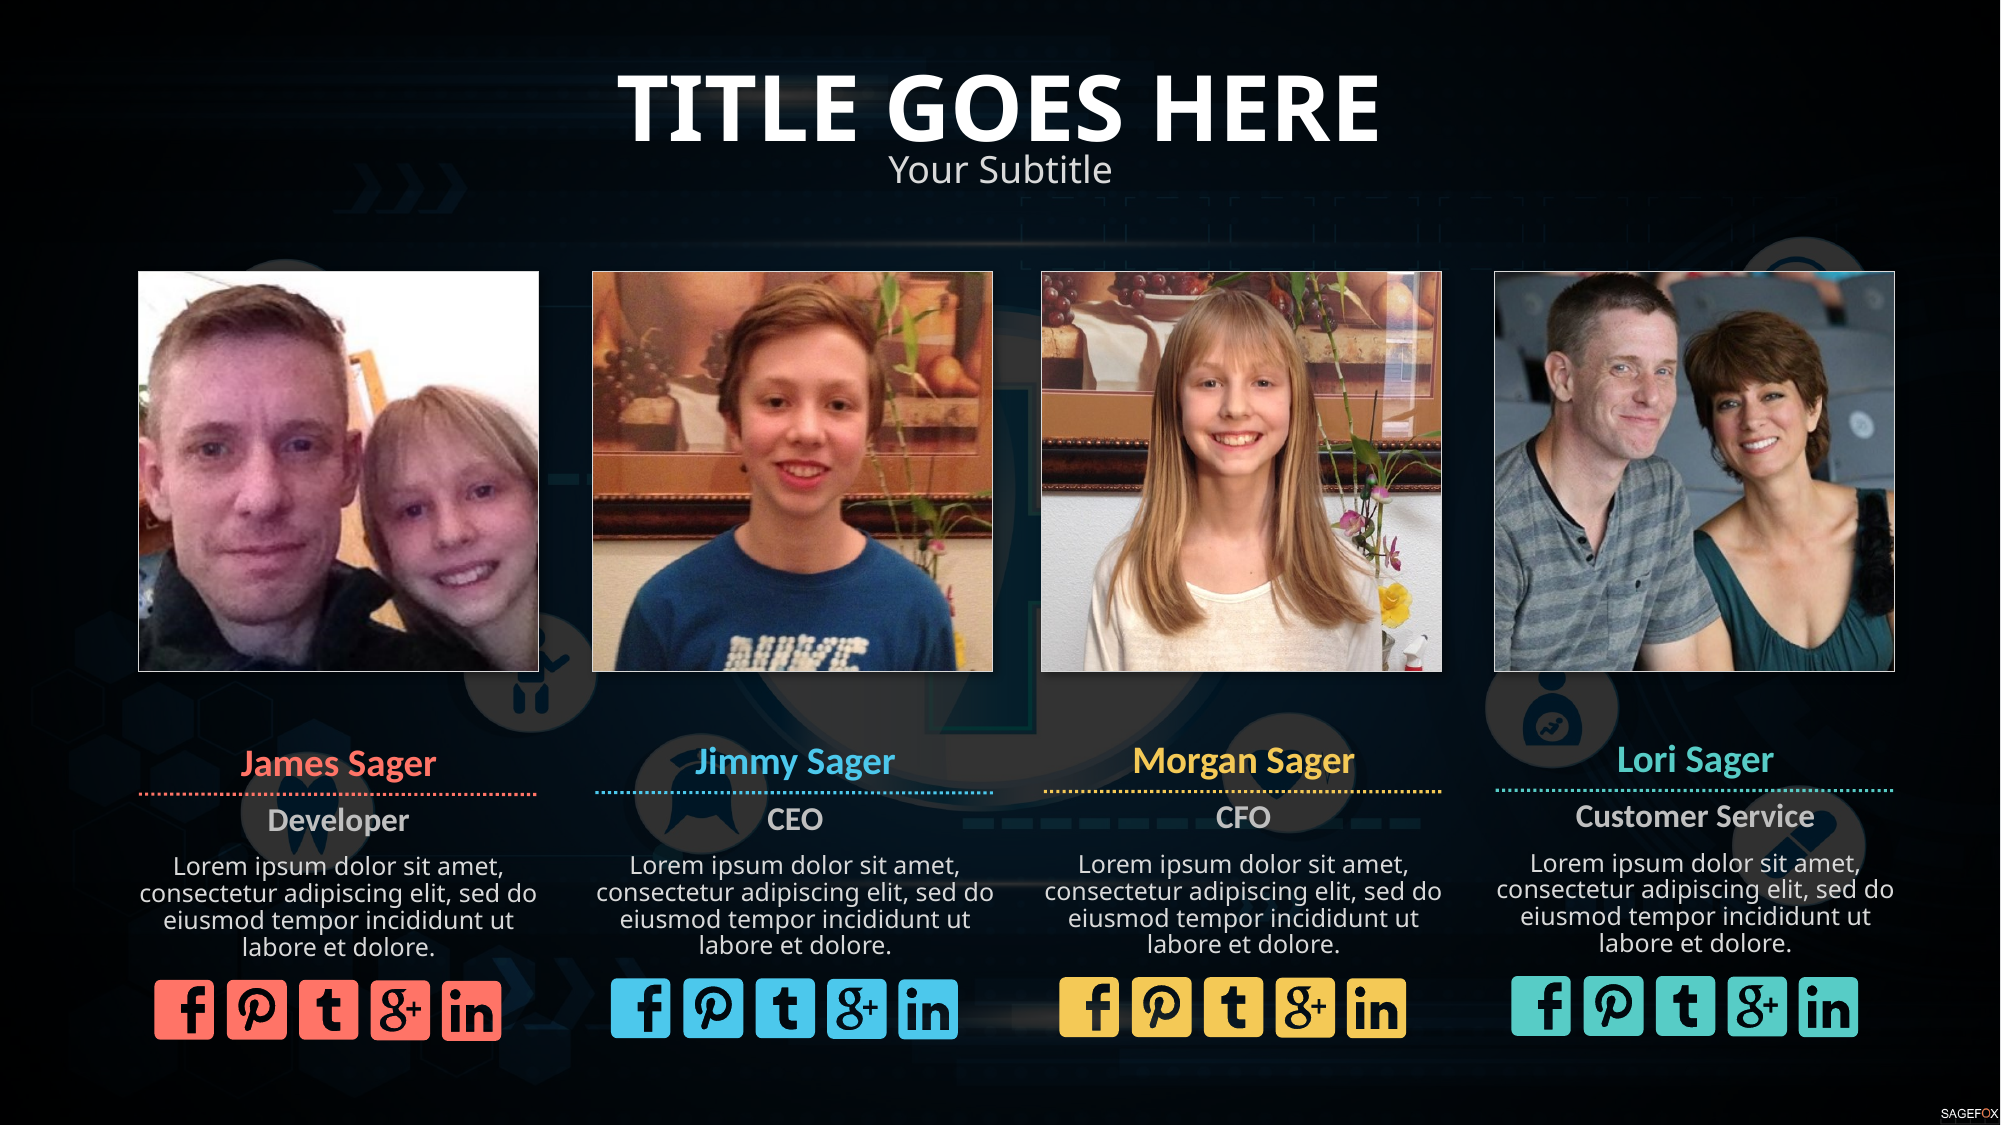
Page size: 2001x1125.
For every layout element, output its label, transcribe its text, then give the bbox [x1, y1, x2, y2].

text_box Lori Sager [1520, 738, 1871, 781]
text_box Jimmy Sager [620, 740, 971, 784]
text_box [1511, 976, 1859, 1038]
text_box [1494, 271, 1896, 673]
text_box CEO [620, 798, 971, 841]
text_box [548, 42, 1452, 199]
picture [0, 0, 2001, 1125]
text_box Lorem ipsum dolor sit amet, consectetur adipiscing elit, sed do eiusmod tempor incididunt ut labore et dolore. [1043, 851, 1444, 965]
text_box Lorem ipsum dolor sit amet, consectetur adipiscing elit, sed do eiusmod tempor incididunt ut labore et dolore. [1495, 850, 1896, 964]
text_box Developer [163, 799, 514, 842]
text_box Lorem ipsum dolor sit amet, consectetur adipiscing elit, sed do eiusmod tempor incididunt ut labore et dolore. [595, 852, 996, 966]
text_box Morgan Sager [1068, 739, 1419, 782]
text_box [610, 978, 958, 1040]
text_box Customer Service [1520, 796, 1871, 839]
text_box [138, 270, 540, 672]
text_box CFO [1068, 797, 1419, 840]
text_box Lorem ipsum dolor sit amet, consectetur adipiscing elit, sed do eiusmod tempor incididunt ut labore et dolore. [138, 854, 539, 968]
text_box [591, 270, 993, 672]
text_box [1059, 977, 1407, 1039]
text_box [154, 979, 502, 1041]
text_box James Sager [163, 742, 514, 785]
text_box [1040, 270, 1442, 672]
